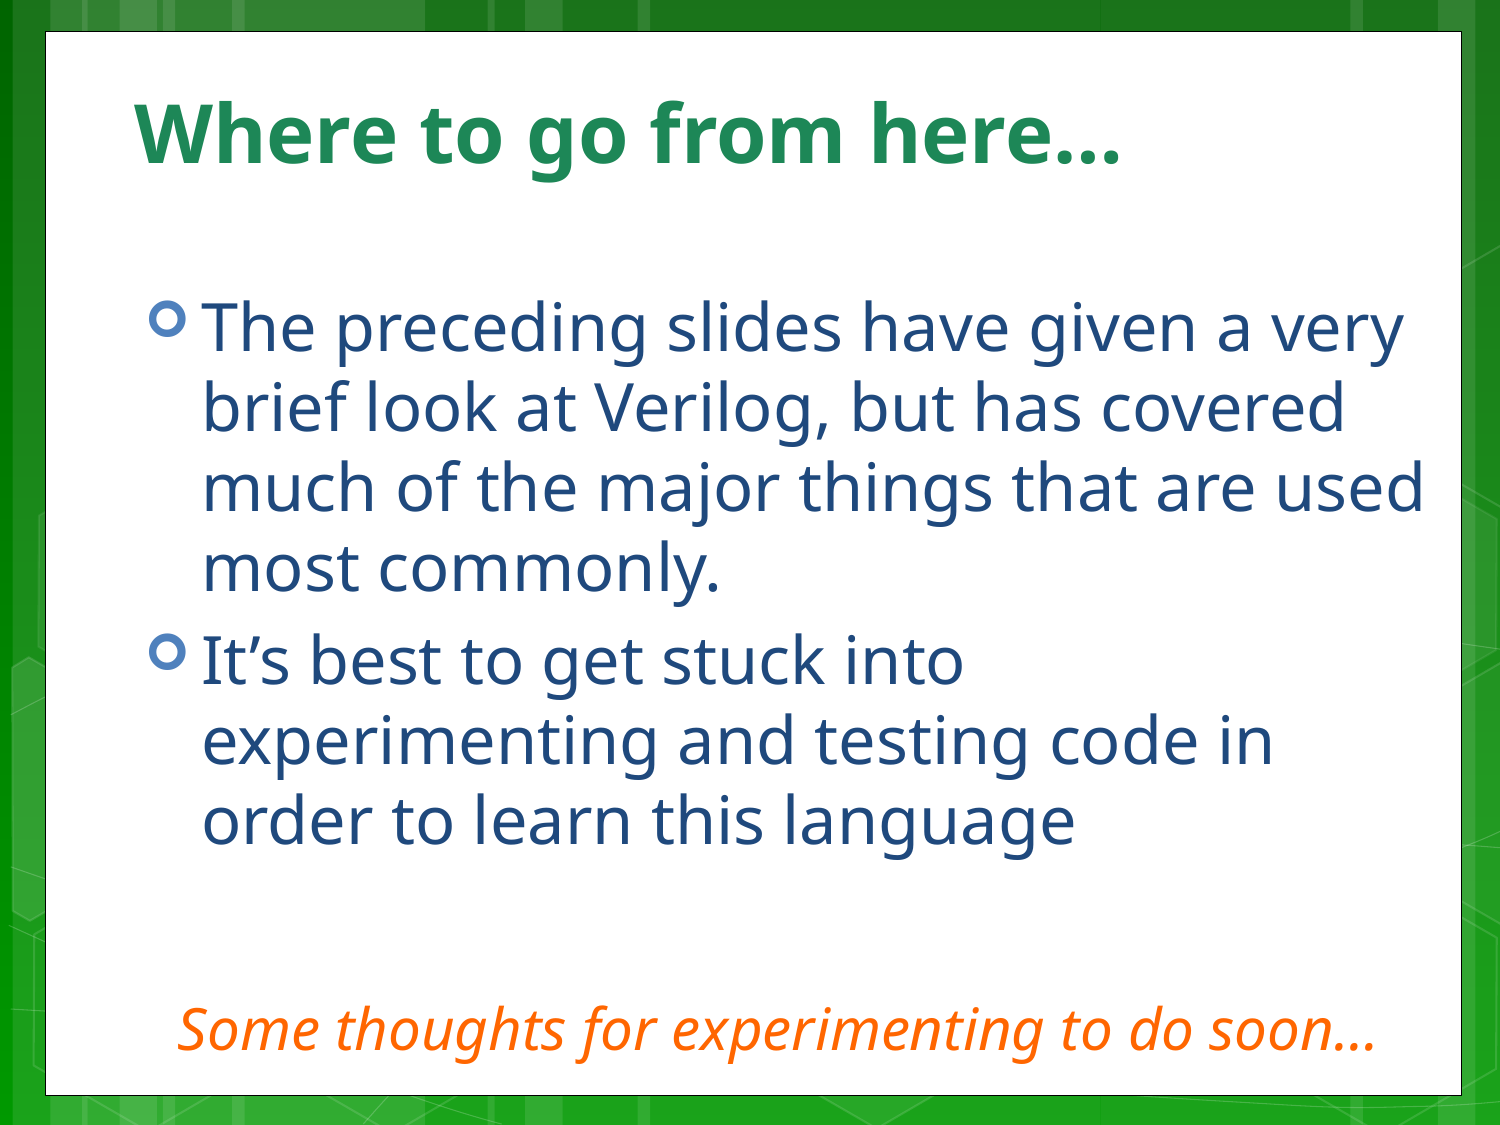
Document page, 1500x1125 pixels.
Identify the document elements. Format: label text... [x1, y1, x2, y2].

list The preceding slides have given a very brief look at Verilog, but has covered much of the major things that are used most commonly. It’s best to get stuck into experimenting and testing code in order to learn this language [129, 277, 1444, 965]
title Where to go from here… [119, 73, 1383, 188]
text_box Some thoughts for experimenting to do soon… [163, 984, 1395, 1070]
